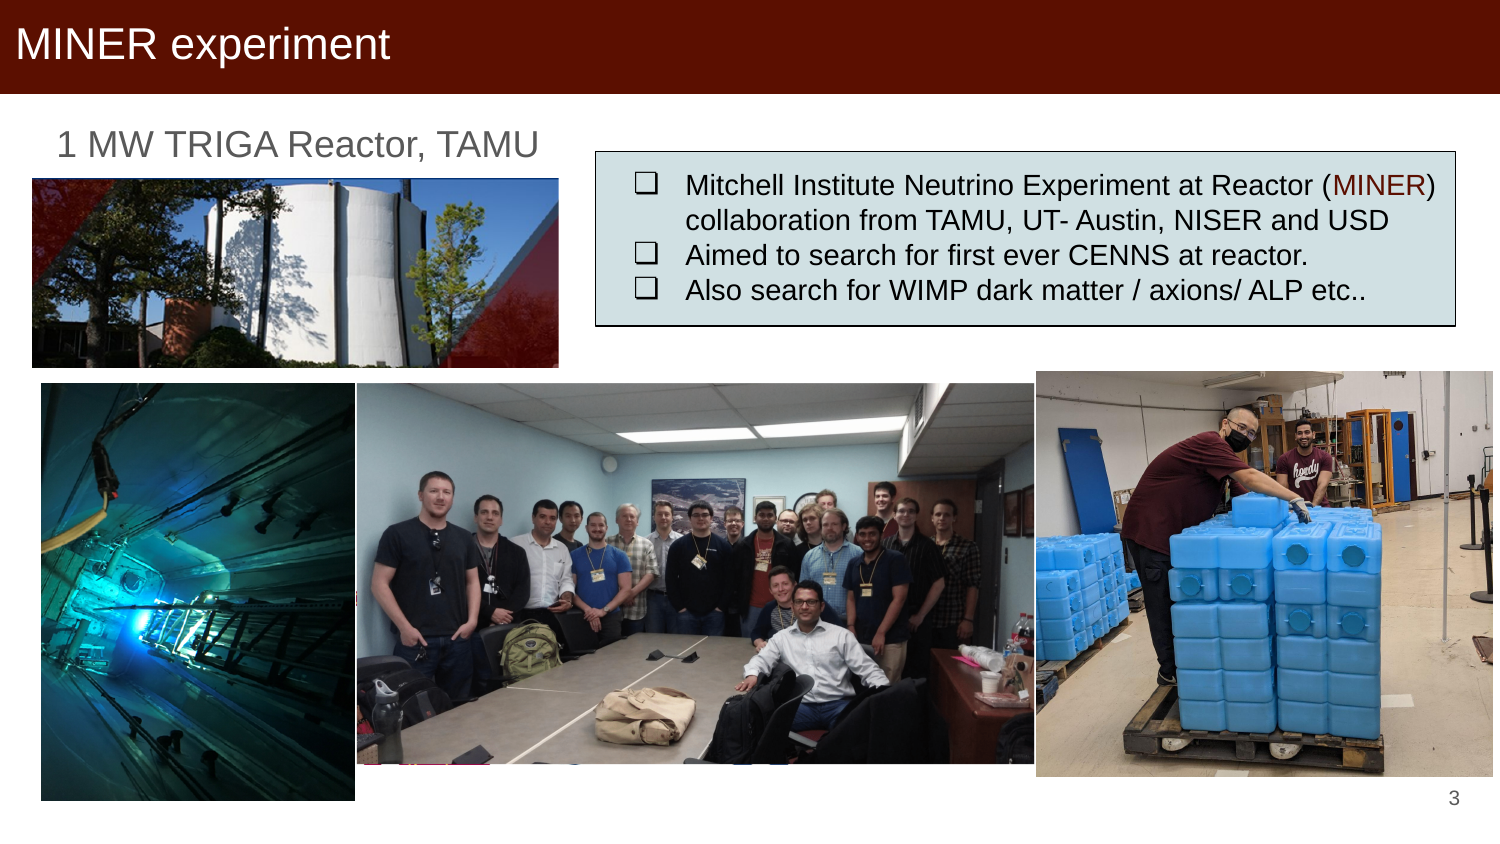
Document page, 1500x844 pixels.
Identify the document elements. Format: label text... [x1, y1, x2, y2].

picture [31, 178, 559, 369]
text_box Mitchell Institute Neutrino Experiment at Reactor (MINER) collaboration from TAMU, UT- Austin, NISER and USD Aimed to search for first ever CENNS at reactor. Also search for WIMP dark matter / axions/ ALP etc.. [595, 151, 1456, 326]
text_box 1 MW TRIGA Reactor, TAMU [41, 104, 639, 163]
slide_number ‹#› [1385, 786, 1476, 830]
picture [41, 383, 355, 801]
picture [356, 371, 1494, 777]
title MINER experiment [0, 0, 1500, 94]
